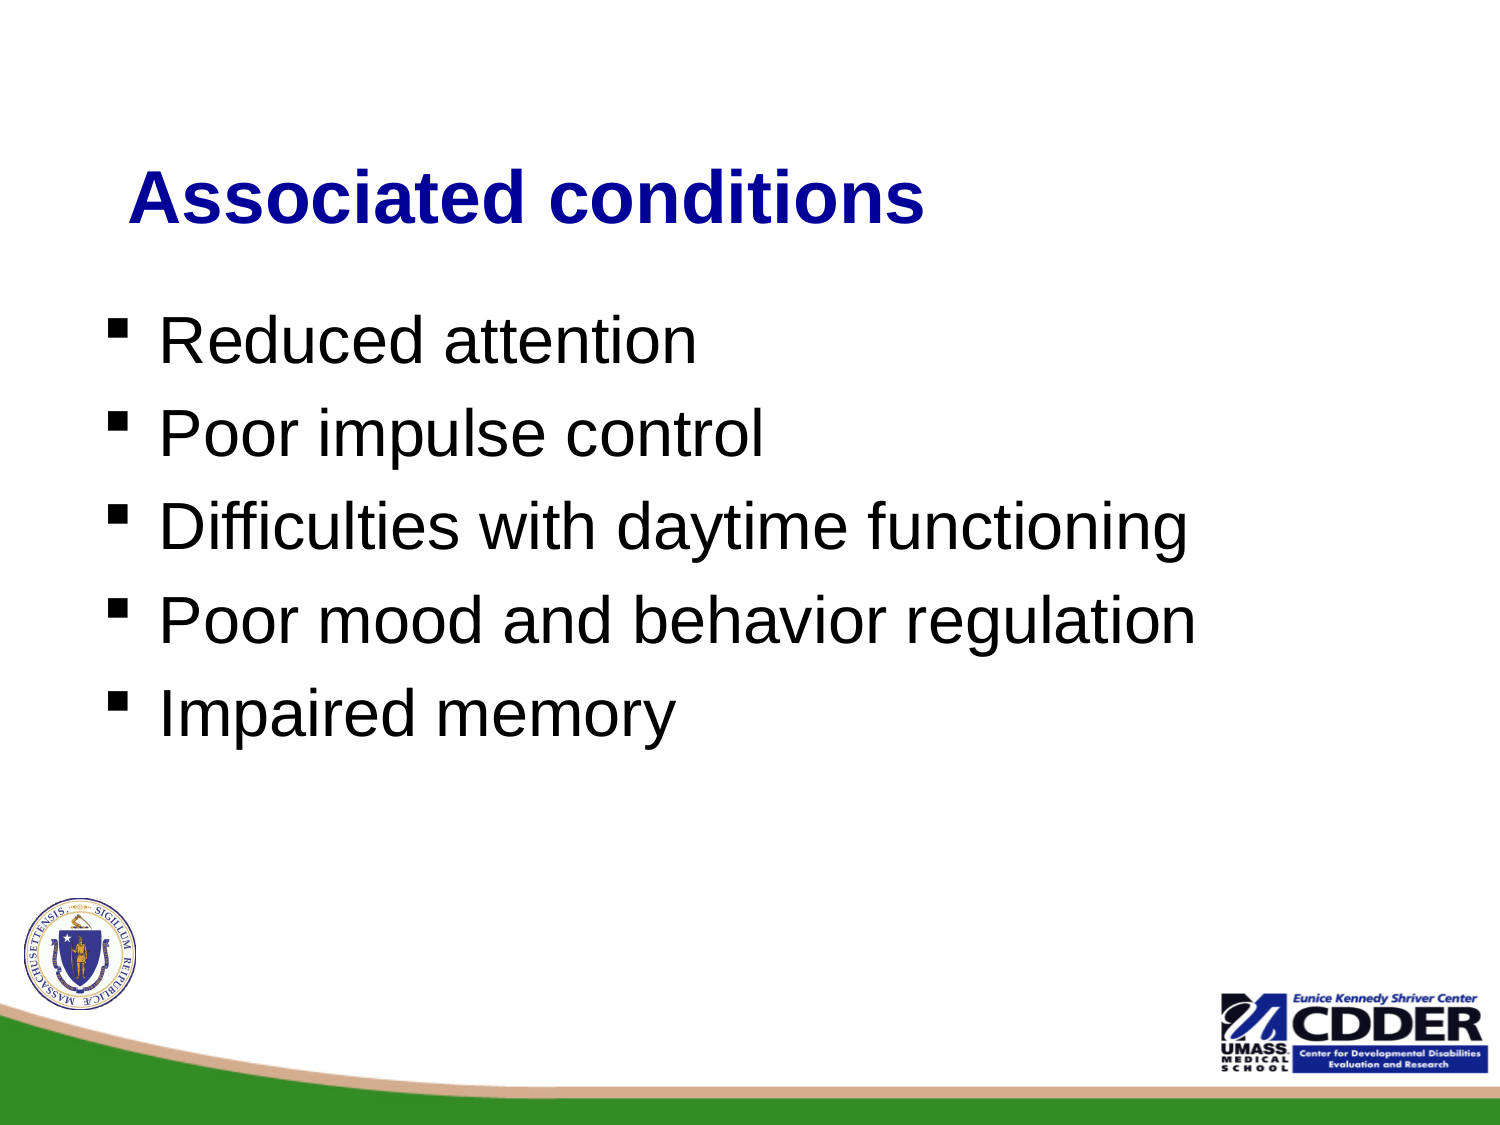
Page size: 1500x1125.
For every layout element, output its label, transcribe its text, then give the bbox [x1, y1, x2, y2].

title Associated conditions [112, 99, 1388, 288]
picture [0, 898, 1500, 1125]
list Reduced attention Poor impulse control Difficulties with daytime functioning Poor mood and behavior regulation Impaired memory [87, 288, 1363, 876]
